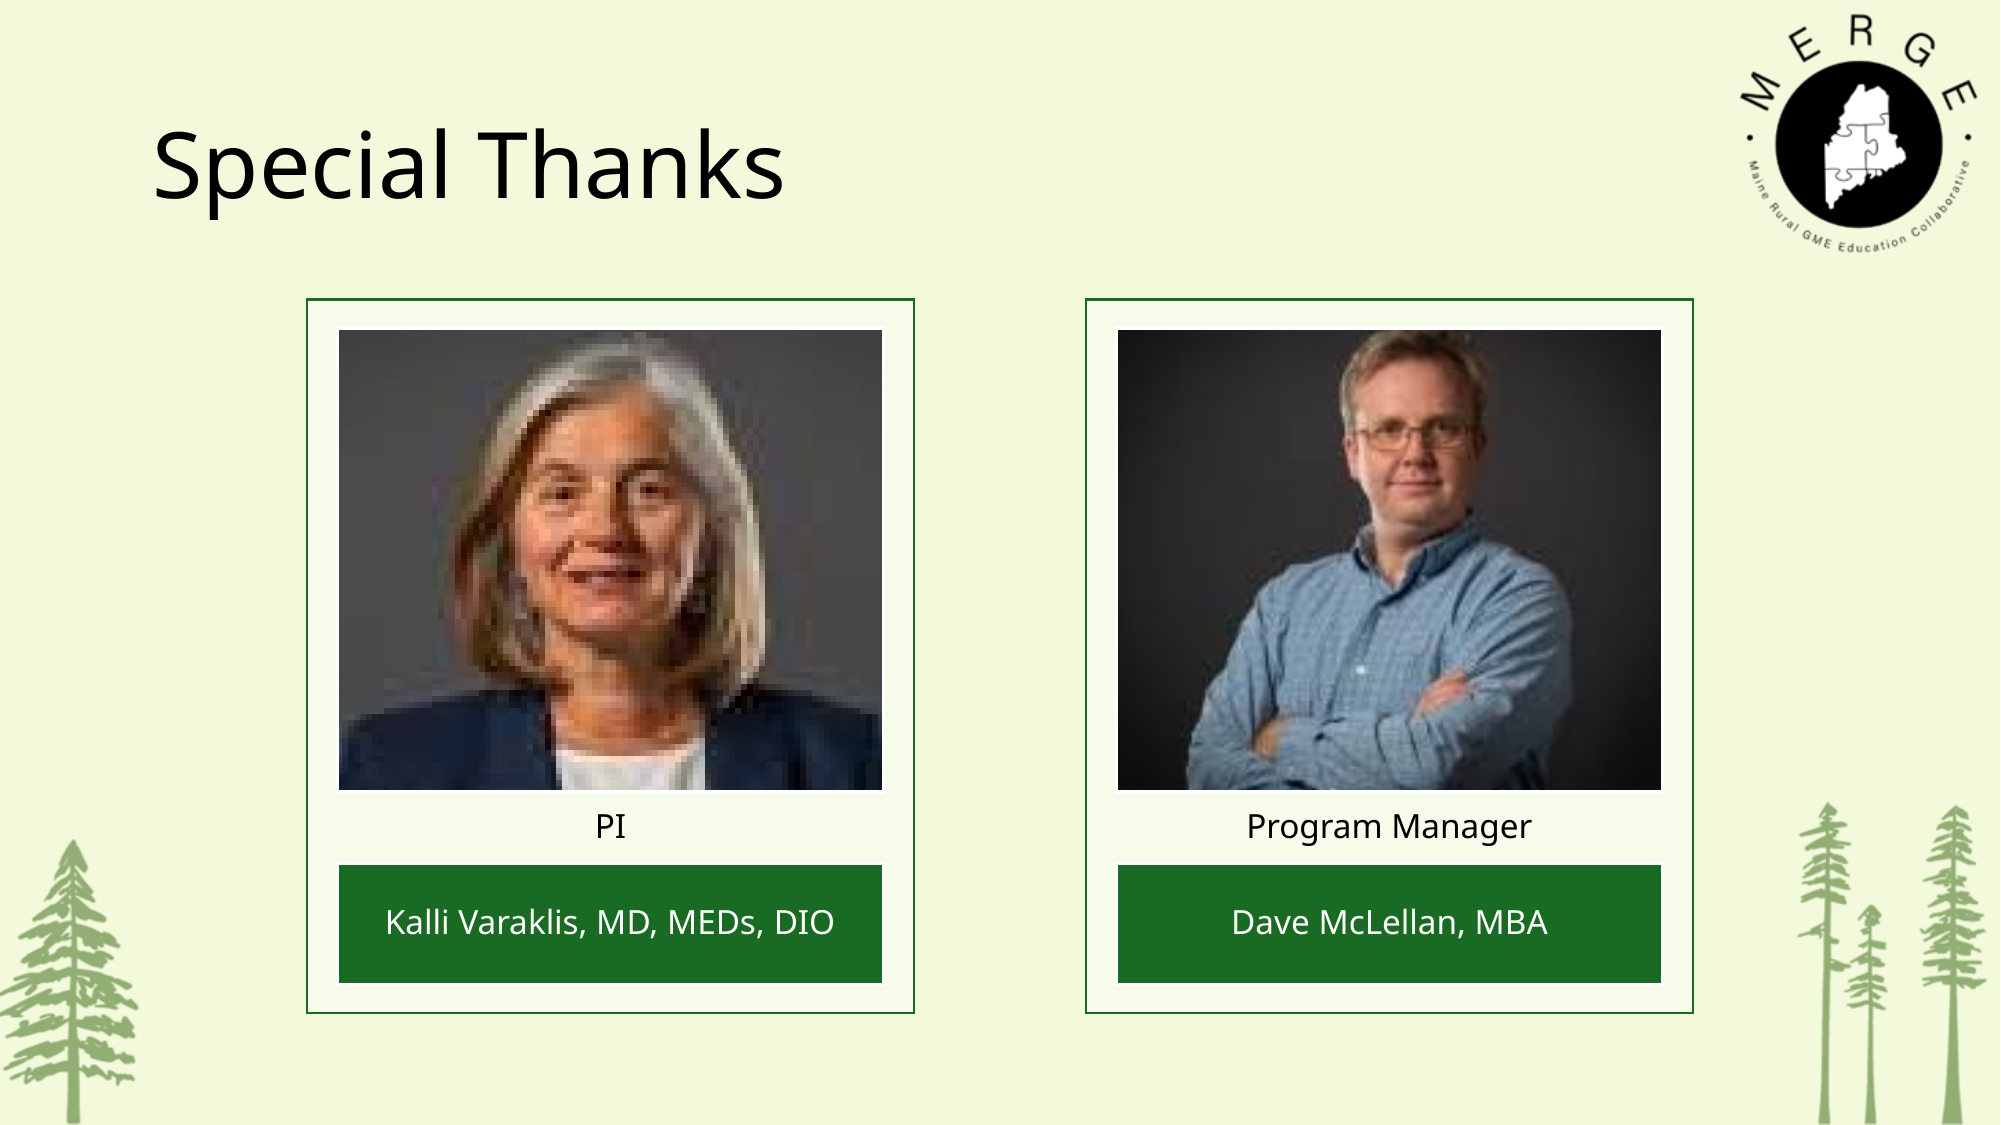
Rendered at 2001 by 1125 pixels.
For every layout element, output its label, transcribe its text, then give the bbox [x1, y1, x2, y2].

picture [0, 0, 2001, 1125]
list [136, 298, 1863, 1014]
title Special Thanks [137, 59, 1863, 278]
